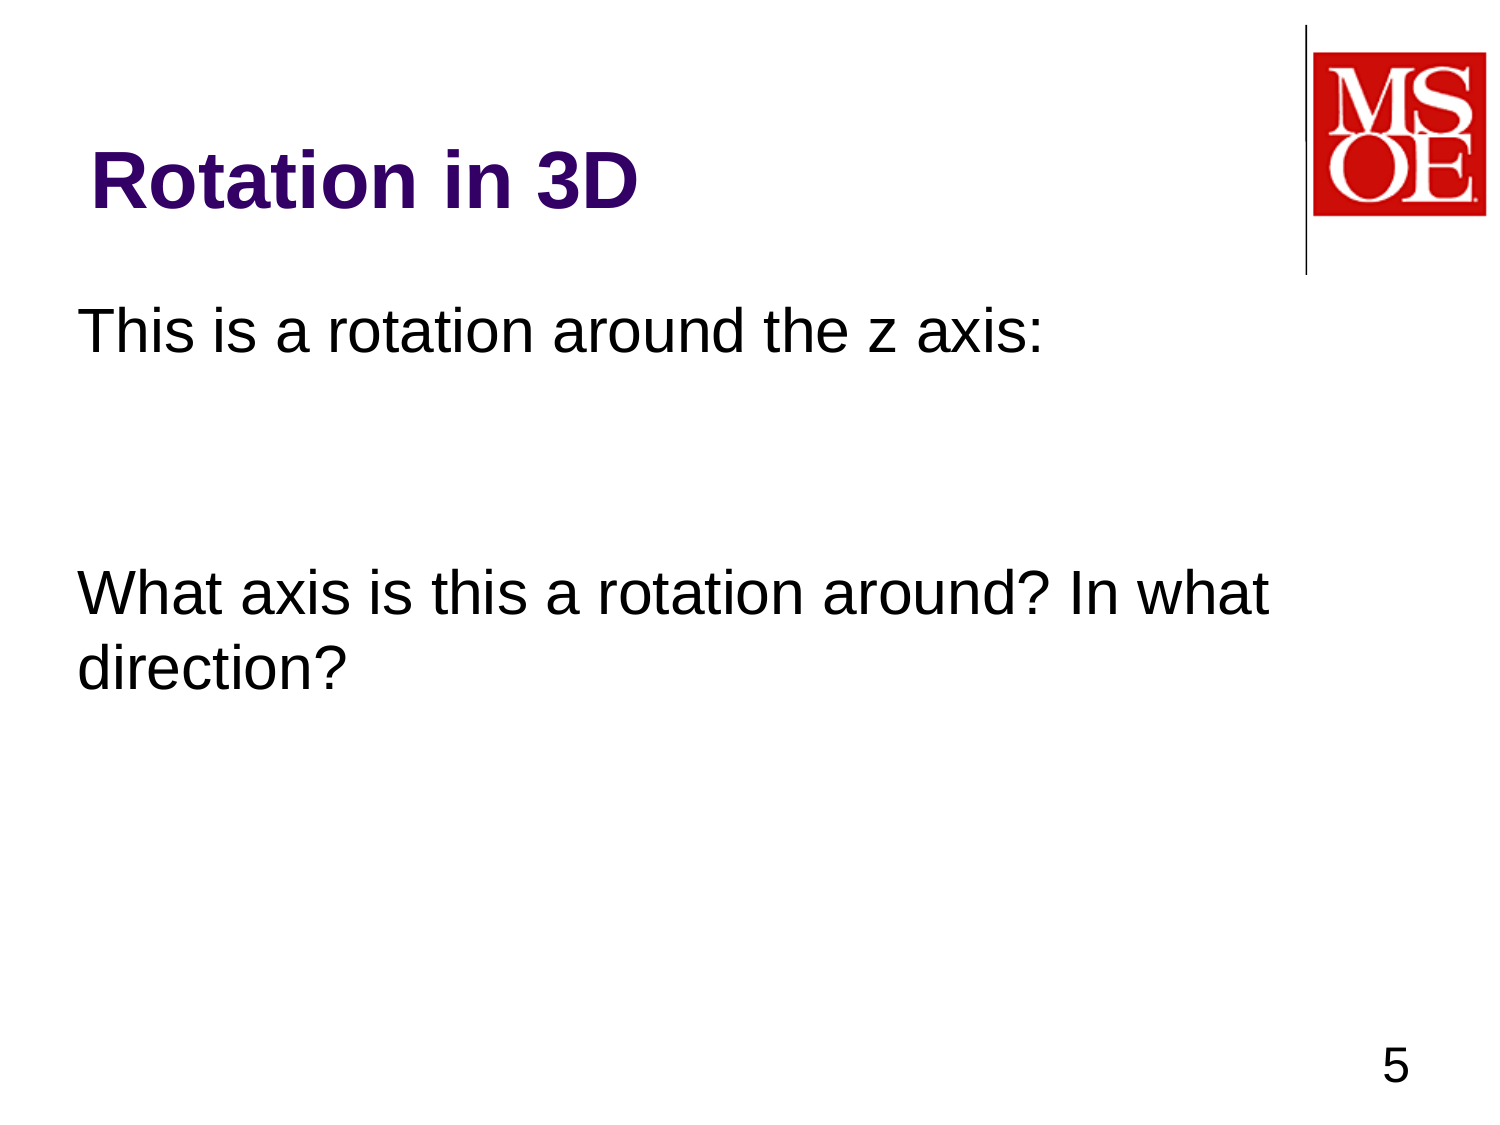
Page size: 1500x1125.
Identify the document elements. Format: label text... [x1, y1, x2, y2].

title Rotation in 3D [75, 20, 1313, 233]
picture [1313, 37, 1488, 232]
slide_number 5 [1074, 1024, 1426, 1101]
